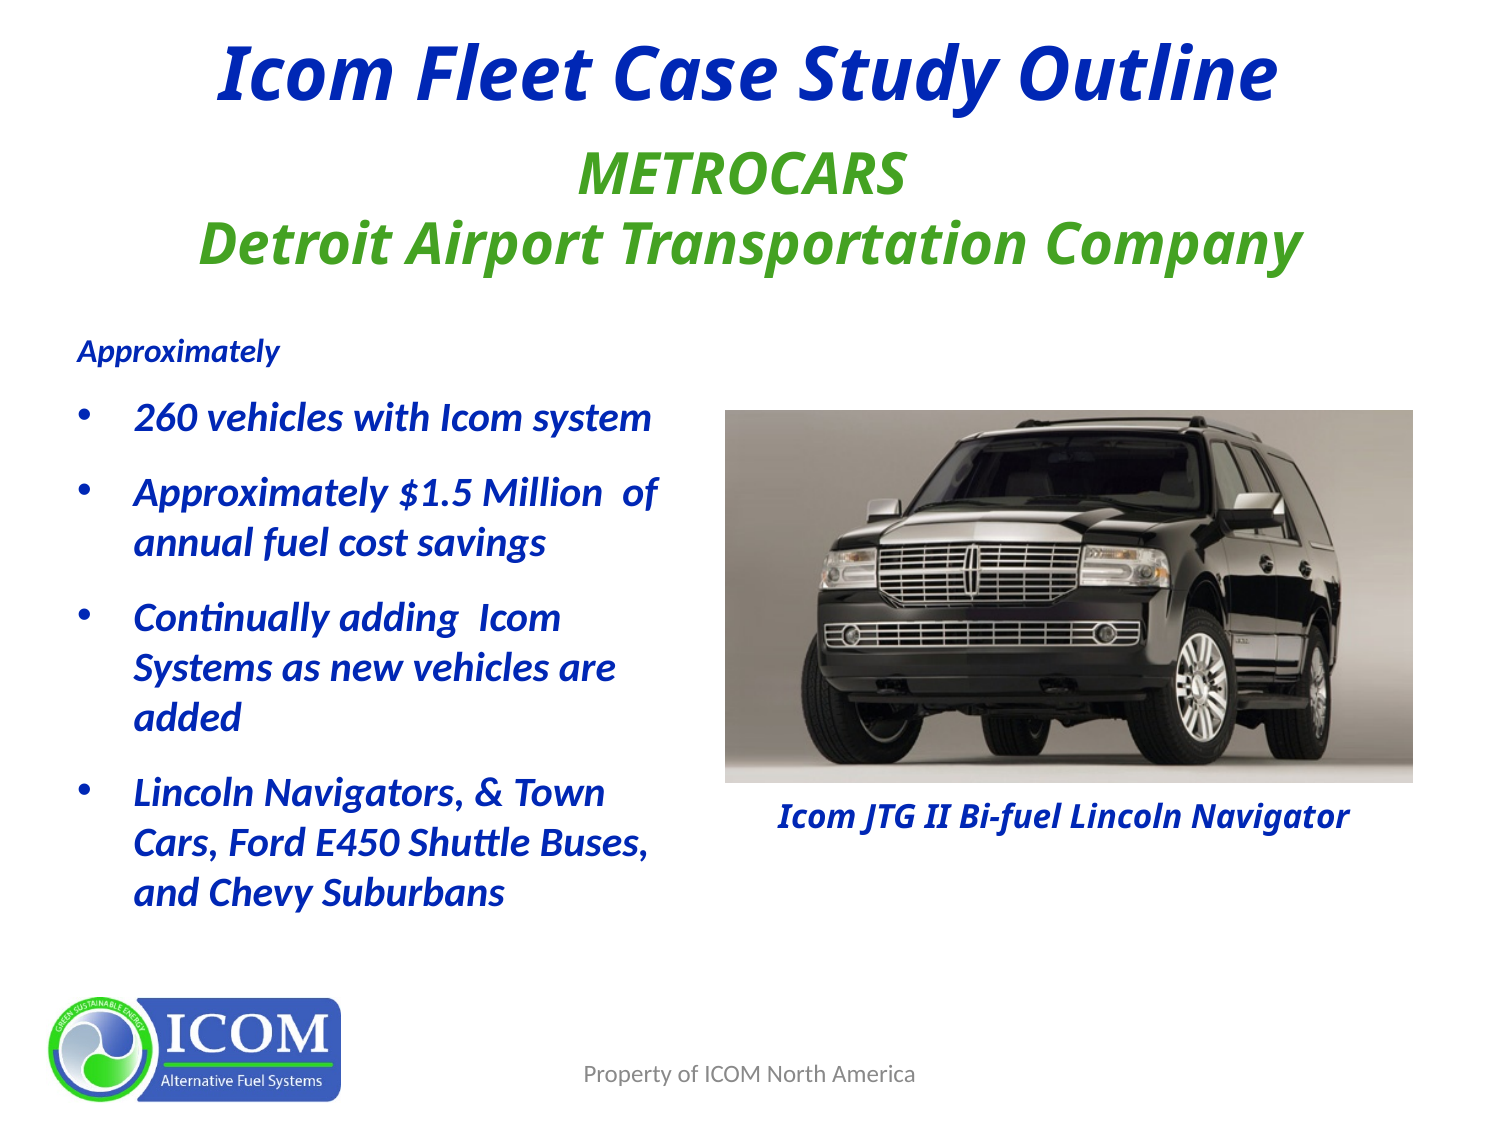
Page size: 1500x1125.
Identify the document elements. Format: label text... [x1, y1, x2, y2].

footer Property of ICOM North America [512, 1042, 988, 1103]
text_box Icom JTG II Bi-fuel Lincoln Navigator [675, 787, 1463, 843]
text_box METROCARS Detroit Airport Transportation Company [0, 129, 1500, 284]
text_box Icom Fleet Case Study Outline [0, 18, 1500, 129]
picture [724, 409, 1413, 783]
picture [46, 997, 341, 1103]
text_box Approximately [62, 322, 325, 377]
text_box 260 vehicles with Icom system Approximately $1.5 Million of annual fuel cost savings Continually adding Icom Systems as new vehicles are added Lincoln Navigators, & Town Cars, Ford E450 Shuttle Buses, and Chevy Suburbans [62, 359, 675, 1043]
